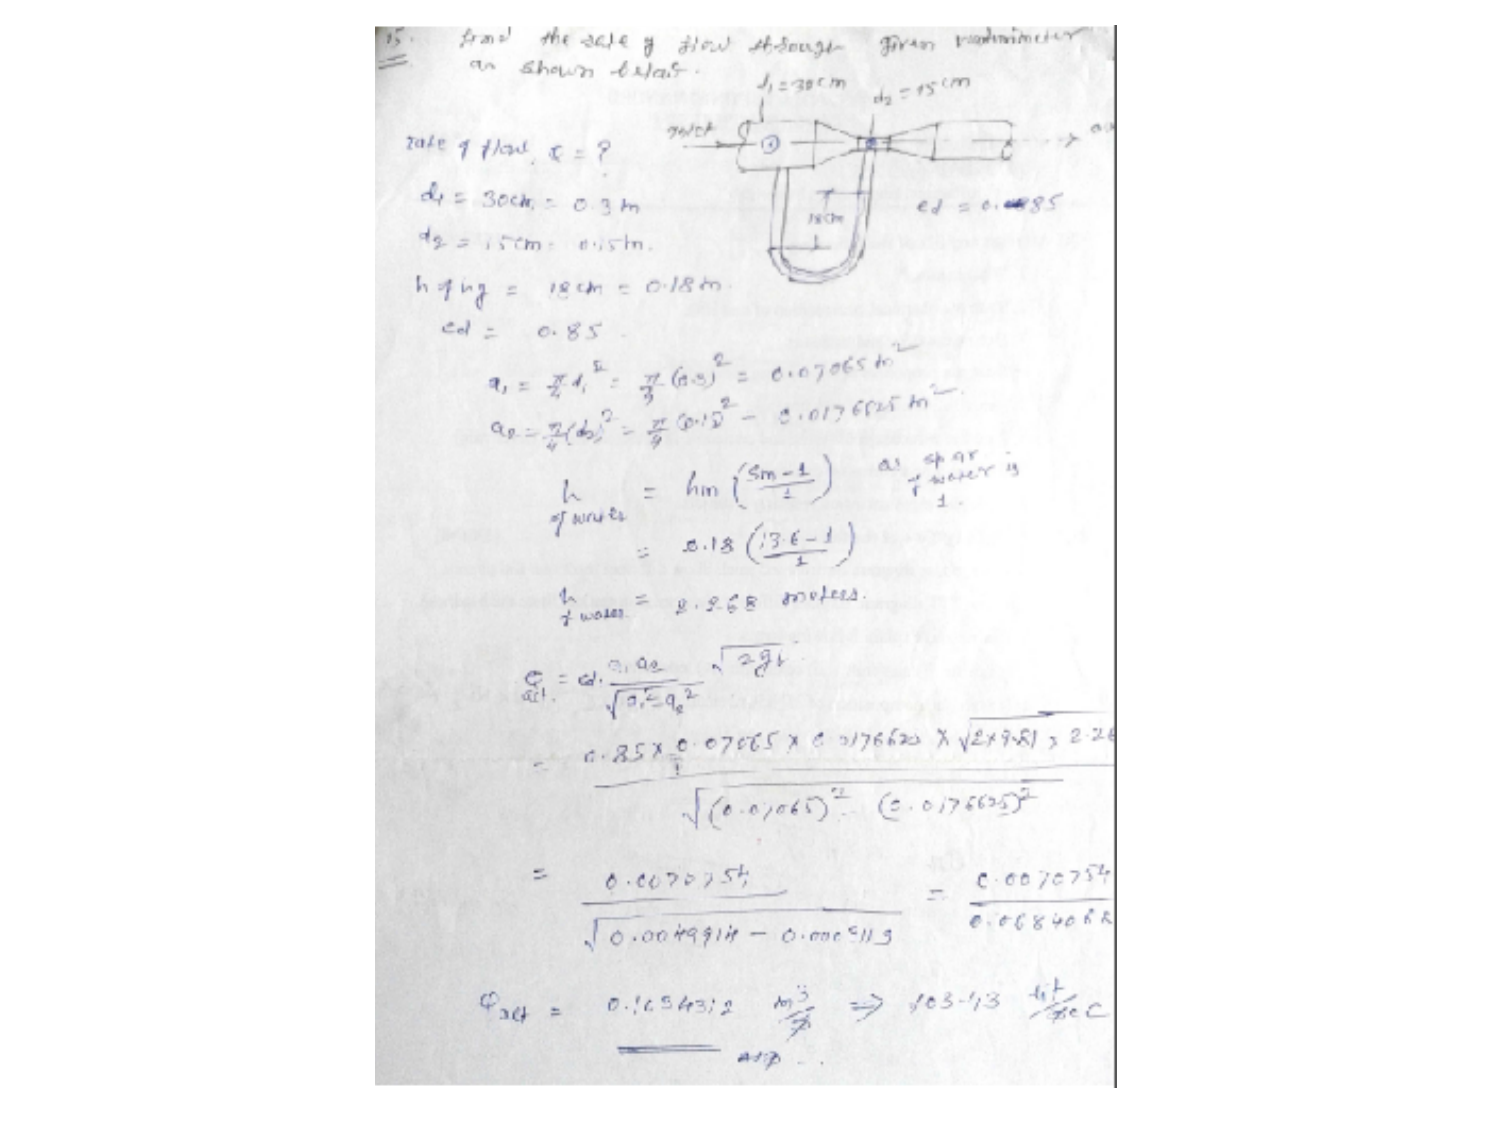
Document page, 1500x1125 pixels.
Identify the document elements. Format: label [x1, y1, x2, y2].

picture [374, 25, 1117, 1088]
